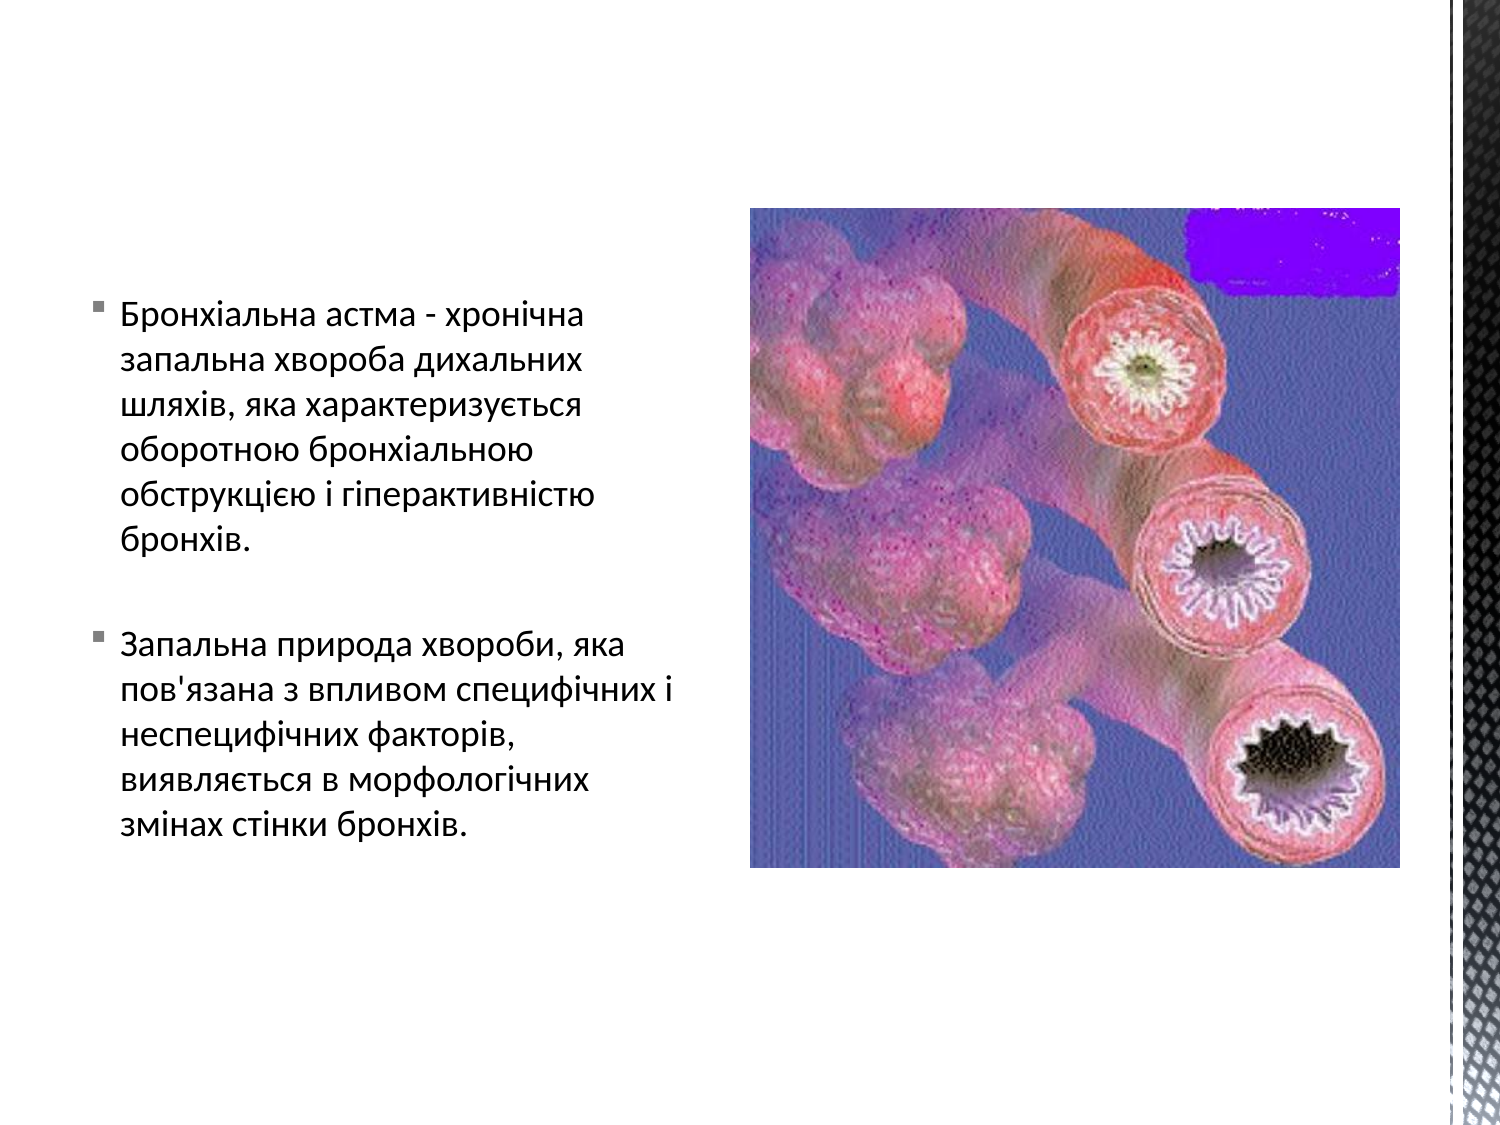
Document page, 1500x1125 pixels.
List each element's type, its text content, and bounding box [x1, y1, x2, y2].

picture [749, 207, 1401, 869]
picture [1447, 0, 1500, 1125]
list Бронхіальна астма - хронічна запальна хвороба дихальних шляхів, яка характеризується оборотною бронхіальною обструкцією і гіперактивністю бронхів. Запальна природа хвороби, яка пов'язана з впливом специфічних і неспецифічних факторів, виявляється в морфологічних змінах стінки бронхів. [75, 75, 691, 1059]
